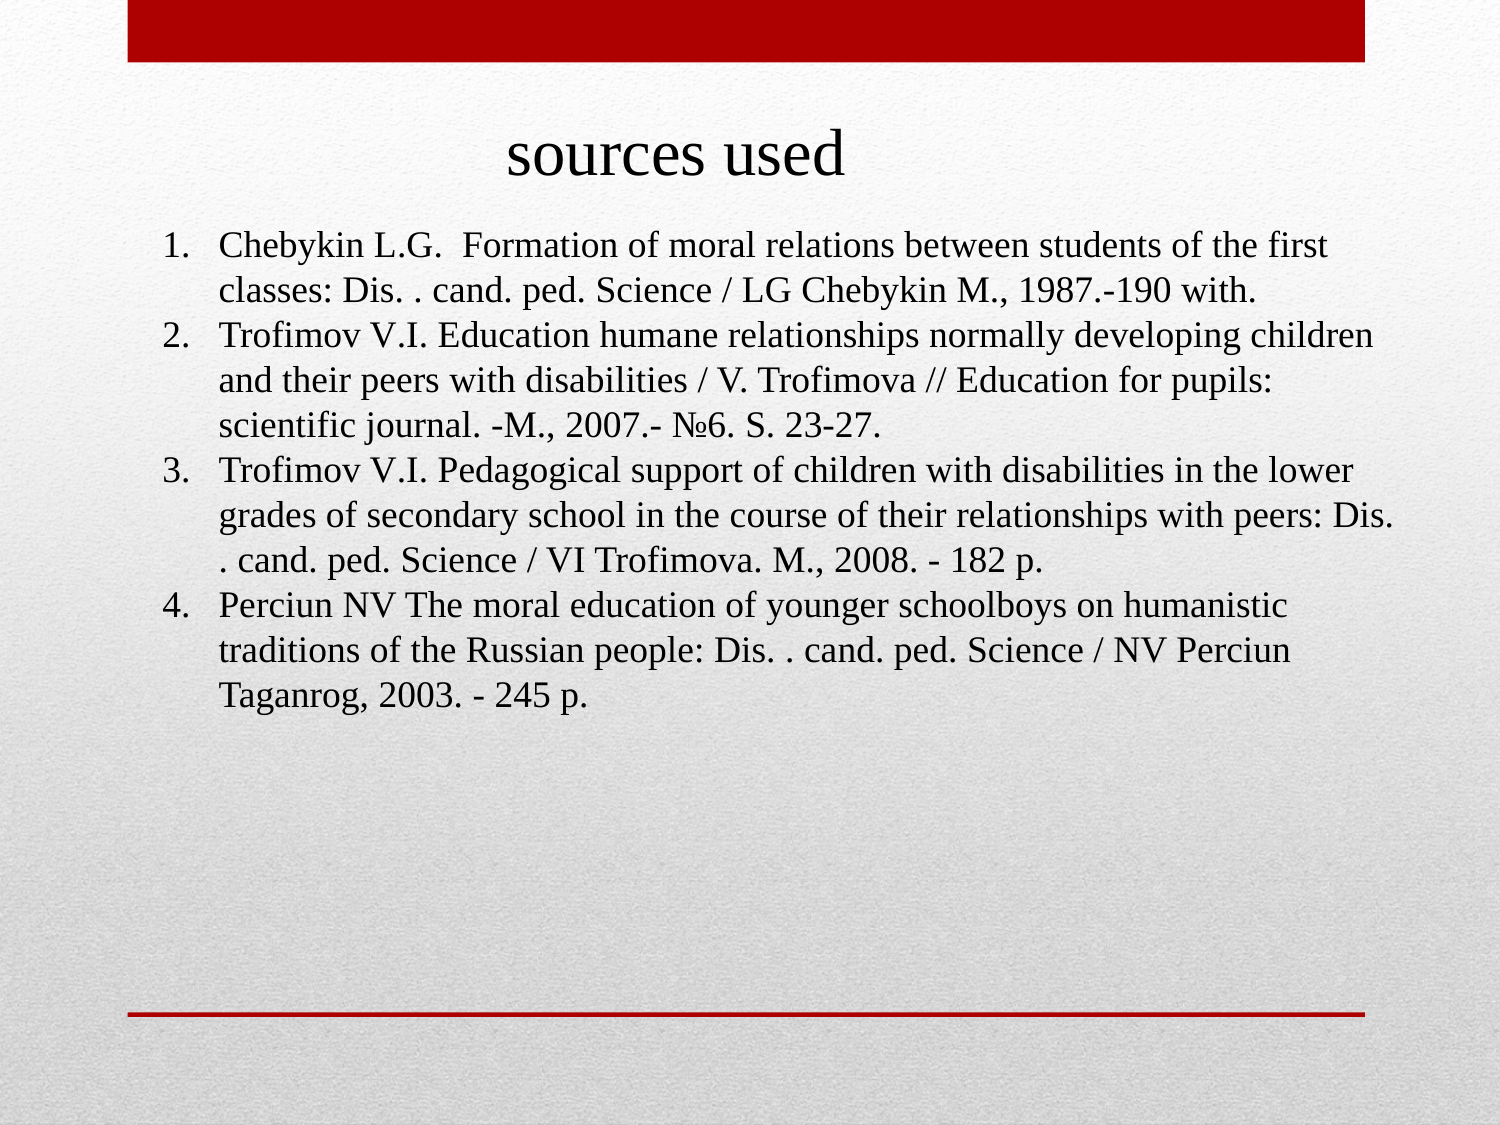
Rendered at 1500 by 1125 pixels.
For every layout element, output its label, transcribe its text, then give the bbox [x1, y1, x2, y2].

text_box Chebykin L.G. Formation of moral relations between students of the first classes: Dis. . cand. ped. Science / LG Chebykin M., 1987.-190 with. Trofimov V.I. Education humane relationships normally developing children and their peers with disabilities / V. Trofimova // Education for pupils: scientific journal. -M., 2007.- №6. S. 23-27. Trofimov V.I. Pedagogical support of children with disabilities in the lower grades of secondary school in the course of their relationships with peers: Dis. . cand. ped. Science / VI Trofimova. M., 2008. - 182 p. Perciun NV The moral education of younger schoolboys on humanistic traditions of the Russian people: Dis. . cand. ped. Science / NV Perciun Taganrog, 2003. - 245 p. [147, 212, 1412, 722]
text_box sources used [491, 101, 862, 197]
